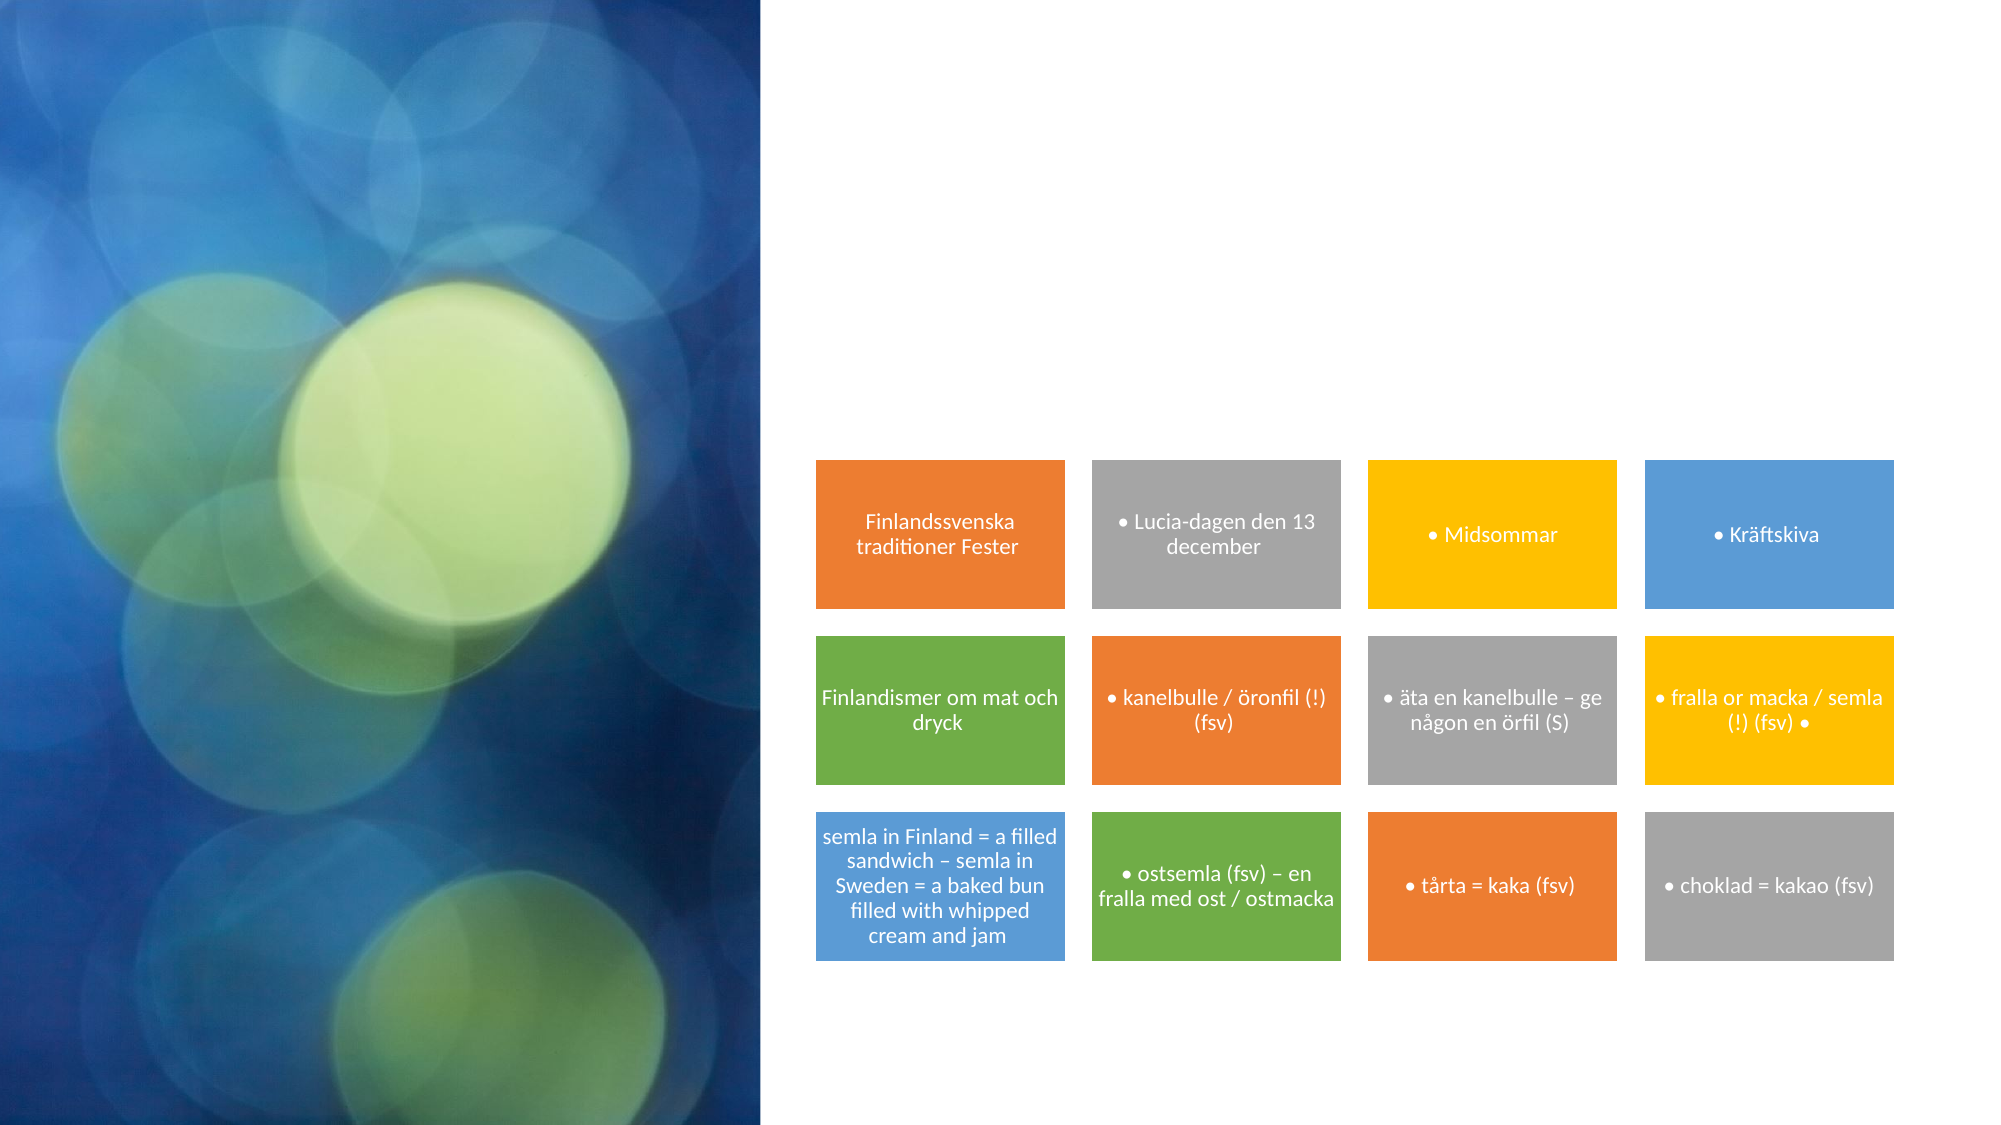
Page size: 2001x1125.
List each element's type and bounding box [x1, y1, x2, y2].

text_box [814, 399, 1895, 1021]
picture [0, 0, 761, 1125]
